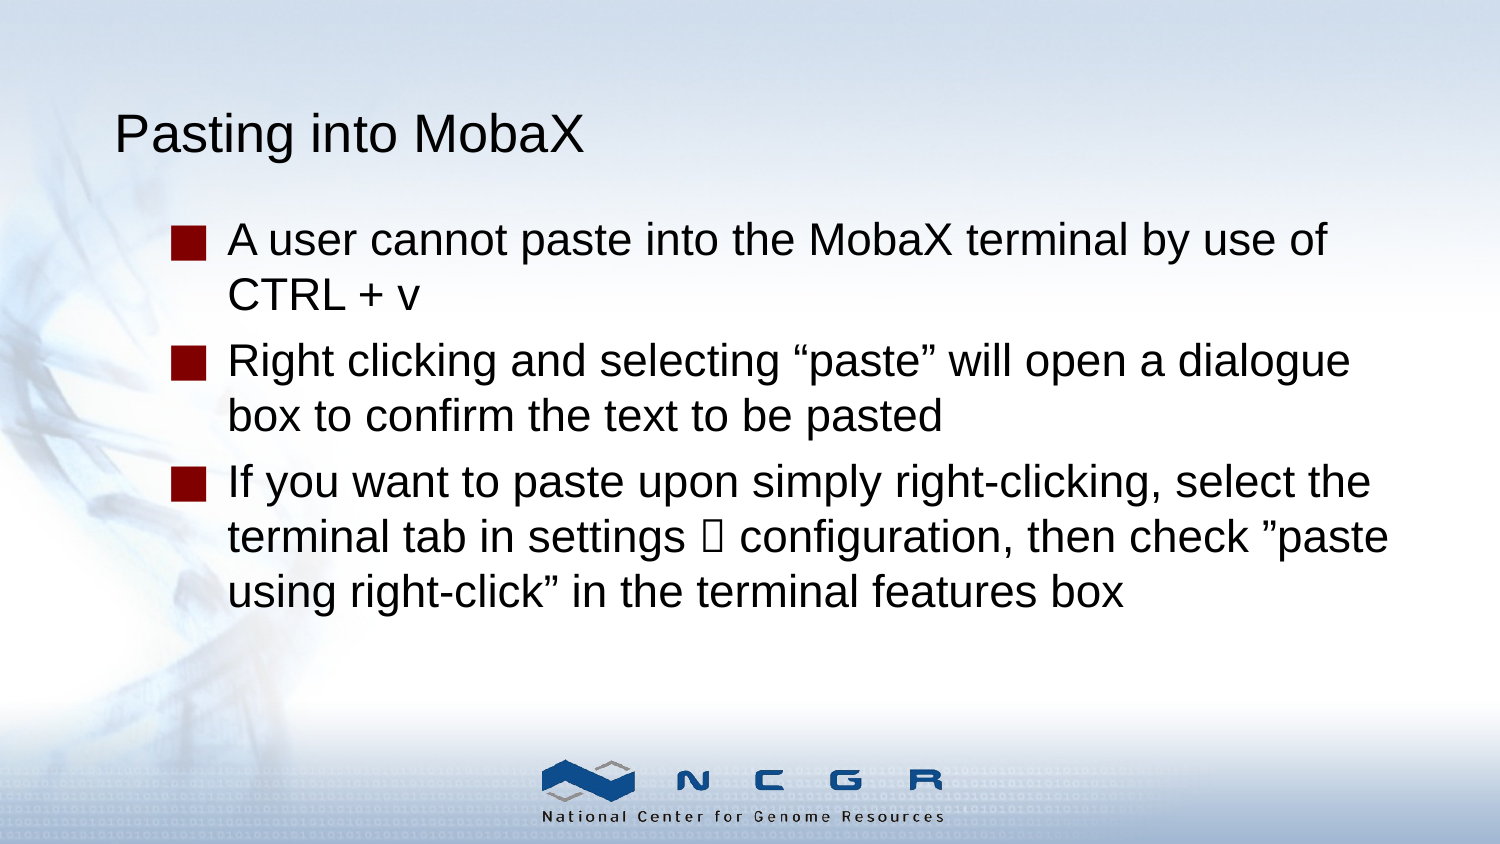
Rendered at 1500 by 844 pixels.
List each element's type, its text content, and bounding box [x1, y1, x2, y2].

list A user cannot paste into the MobaX terminal by use of CTRL + v Right clicking and selecting “paste” will open a dialogue box to confirm the text to be pasted If you want to paste upon simply right-clicking, select the terminal tab in settings  configuration, then check ”paste using right-click” in the terminal features box [137, 194, 1413, 713]
picture [0, 0, 1500, 844]
title Pasting into MobaX [99, 37, 1375, 179]
